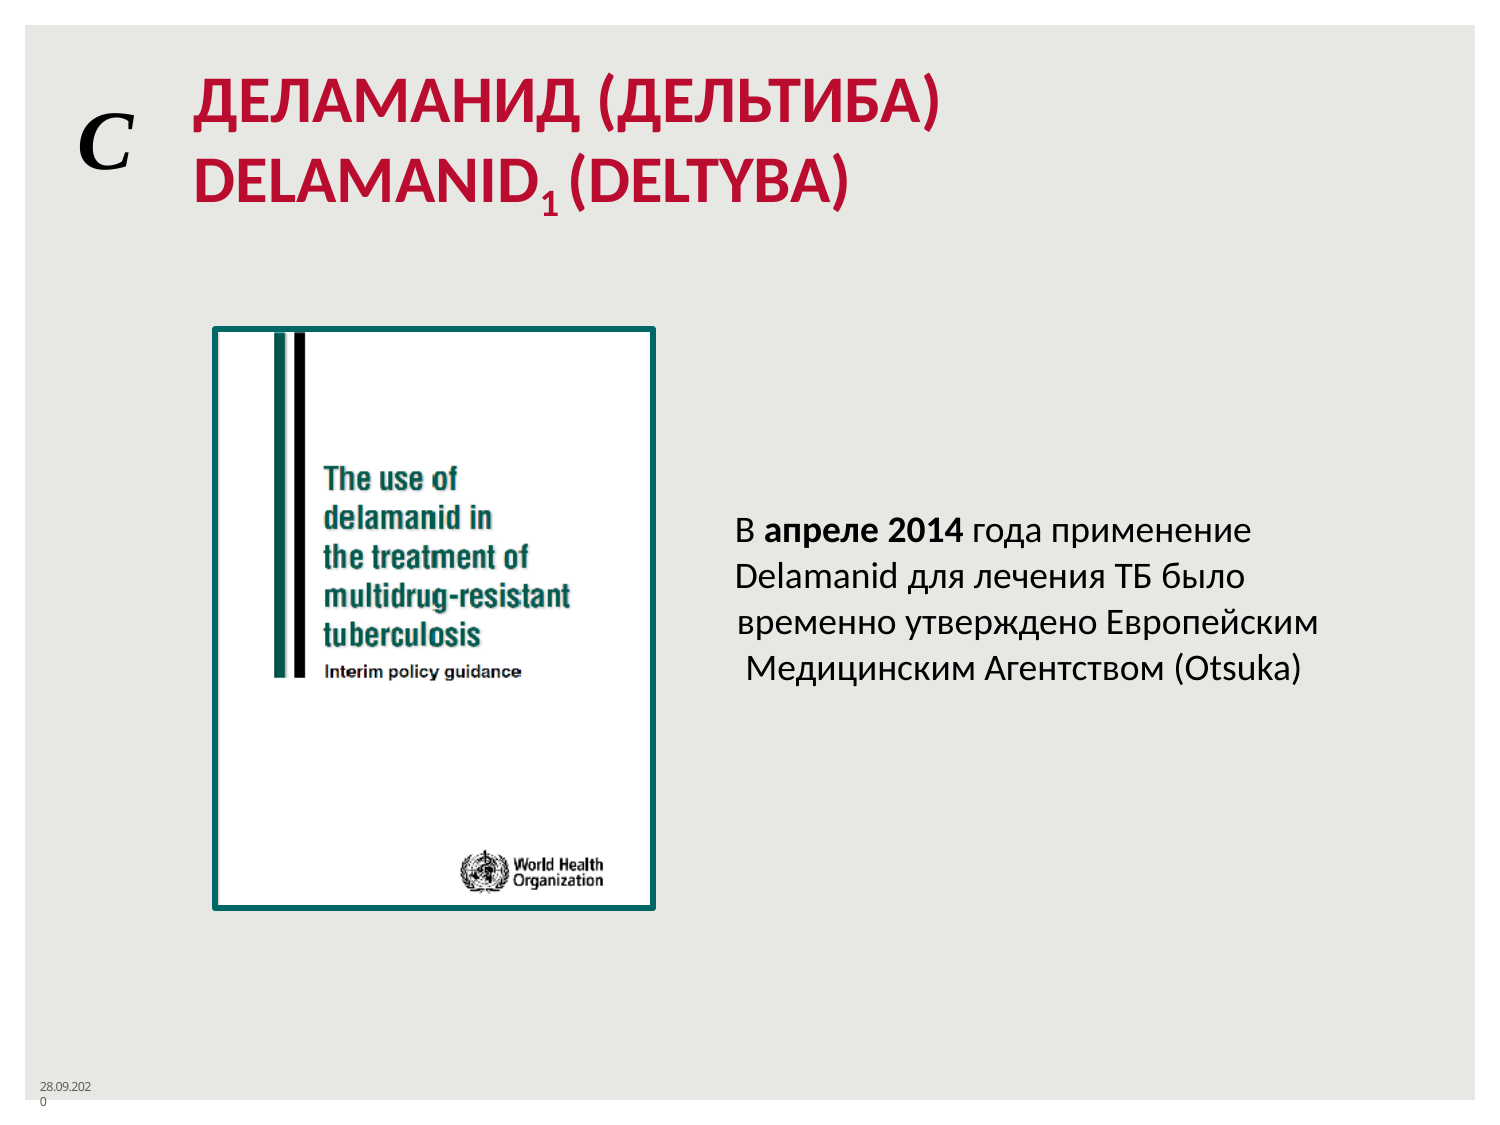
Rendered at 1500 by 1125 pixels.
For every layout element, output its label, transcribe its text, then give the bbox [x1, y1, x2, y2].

text_box В апреле 2014 года применение Delamanid для лечения ТБ было временно утверждено Европейским Медицинским Агентством (Оtsuka) [734, 503, 1327, 688]
title С [75, 83, 136, 274]
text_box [211, 325, 657, 912]
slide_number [37, 1077, 98, 1125]
text_box ДЕЛАМАНИД (ДЕЛЬТИБА) DELAMANID1 (DELTYBA) [187, 53, 1438, 225]
